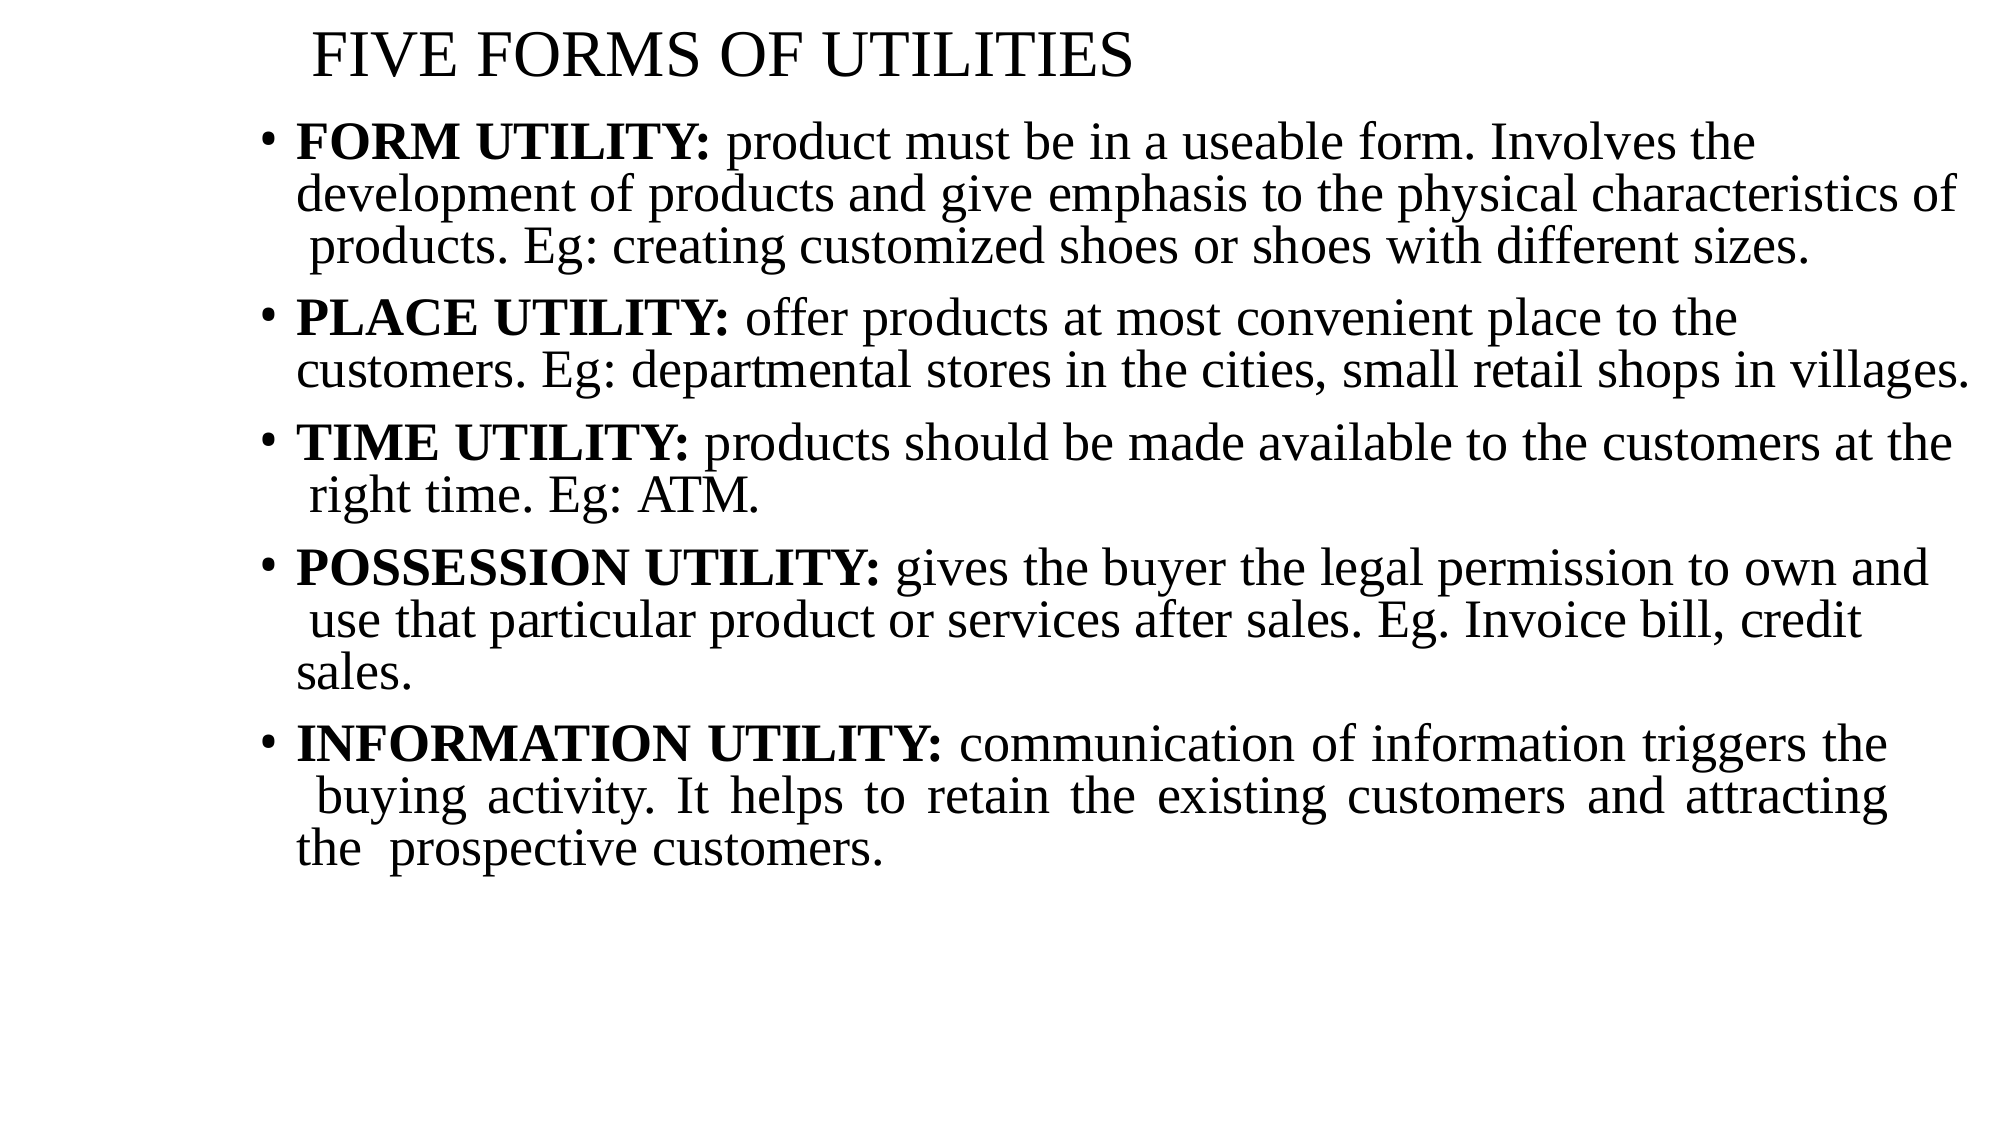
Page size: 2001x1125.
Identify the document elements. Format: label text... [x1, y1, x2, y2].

title FIVE FORMS OF UTILITIES [309, 7, 1138, 102]
text_box FORM UTILITY: product must be in a useable form. Involves the development of products and give emphasis to the physical characteristics of products. Eg: creating customized shoes or shoes with different sizes. PLACE UTILITY: offer products at most convenient place to the customers. Eg: departmental stores in the cities, small retail shops in villages. TIME UTILITY: products should be made available to the customers at the right time. Eg: ATM. POSSESSION UTILITY: gives the buyer the legal permission to own and use that particular product or services after sales. Eg. Invoice bill, credit sales. INFORMATION UTILITY: communication of information triggers the buying activity. It helps to retain the existing customers and attracting the prospective customers. [256, 102, 1977, 877]
